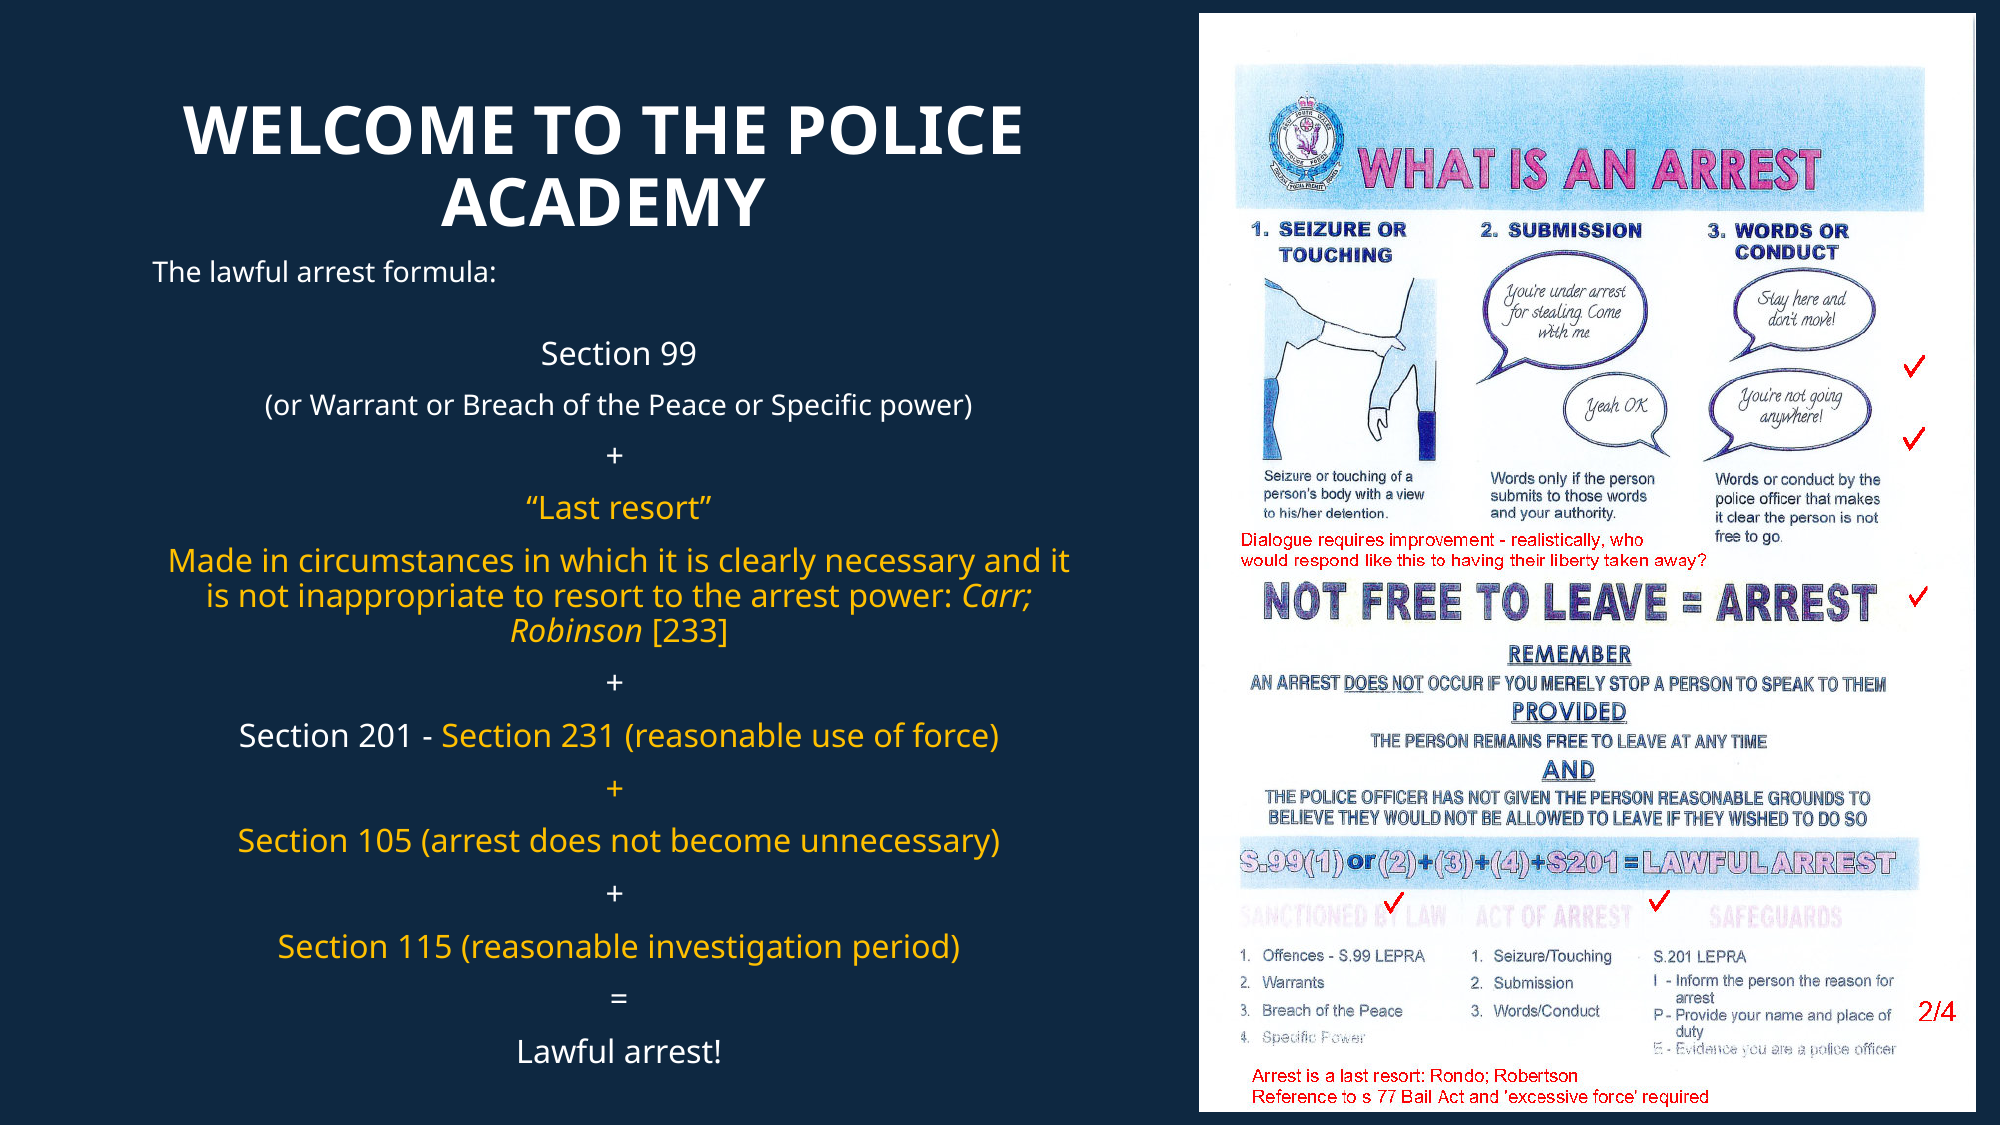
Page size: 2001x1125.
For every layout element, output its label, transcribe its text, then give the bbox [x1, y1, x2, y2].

list The lawful arrest formula: Section 99 (or Warrant or Breach of the Peace or Specific power) + “Last resort” Made in circumstances in which it is clearly necessary and it is not inappropriate to resort to the arrest power: Carr; Robinson [233] + Section 201 - Section 231 (reasonable use of force) + Section 105 (arrest does not become unnecessary) + Section 115 (reasonable investigation period) = Lawful arrest! [137, 250, 1101, 1087]
picture [1199, 12, 1976, 1113]
title WELCOME TO THE POLICE ACADEMY [18, 59, 1190, 278]
